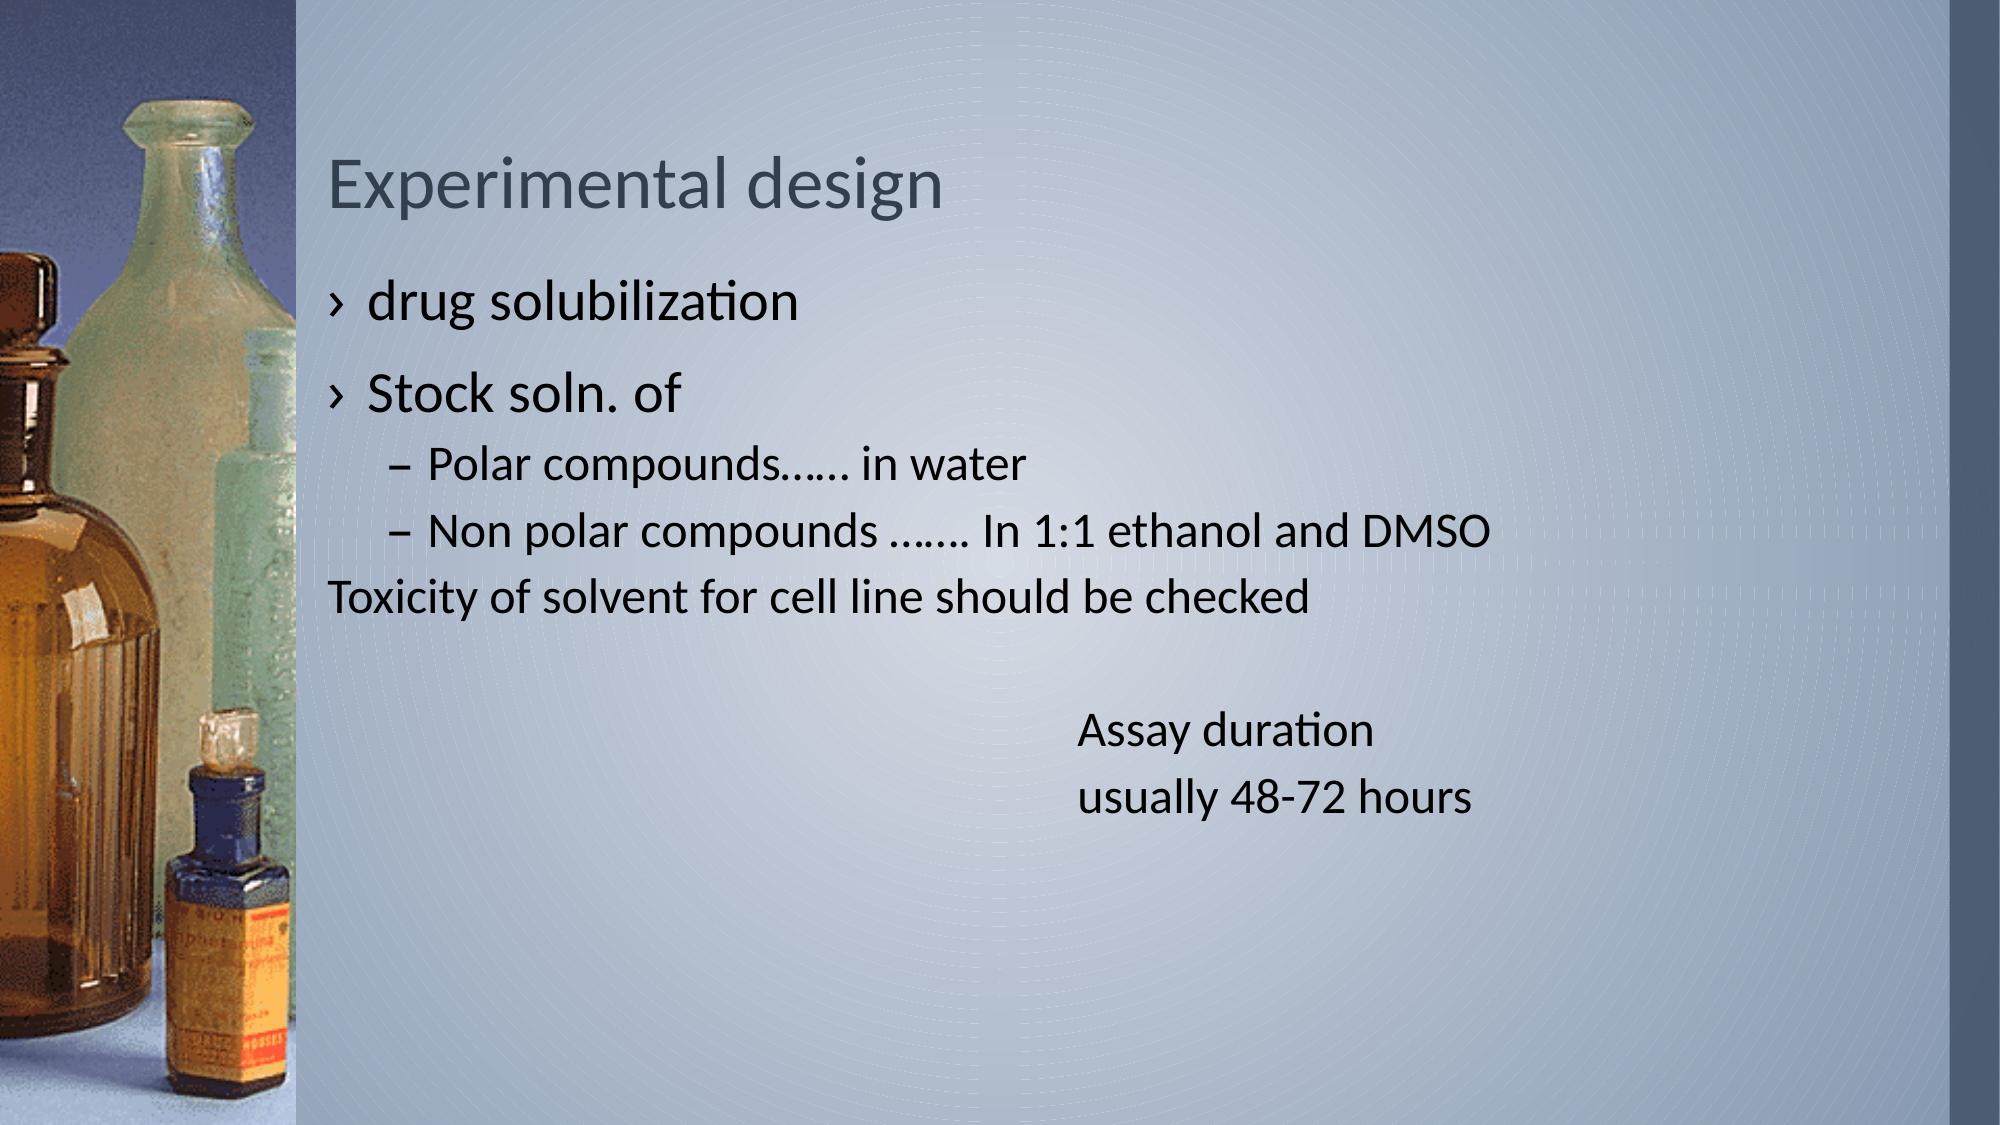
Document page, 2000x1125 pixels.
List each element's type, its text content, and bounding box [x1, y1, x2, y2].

list drug solubilization Stock soln. of Polar compounds…… in water Non polar compounds ……. In 1:1 ethanol and DMSO Toxicity of solvent for cell line should be checked Assay duration usually 48-72 hours [312, 262, 1867, 1013]
title Experimental design [312, 29, 1867, 233]
picture [0, 0, 296, 1125]
